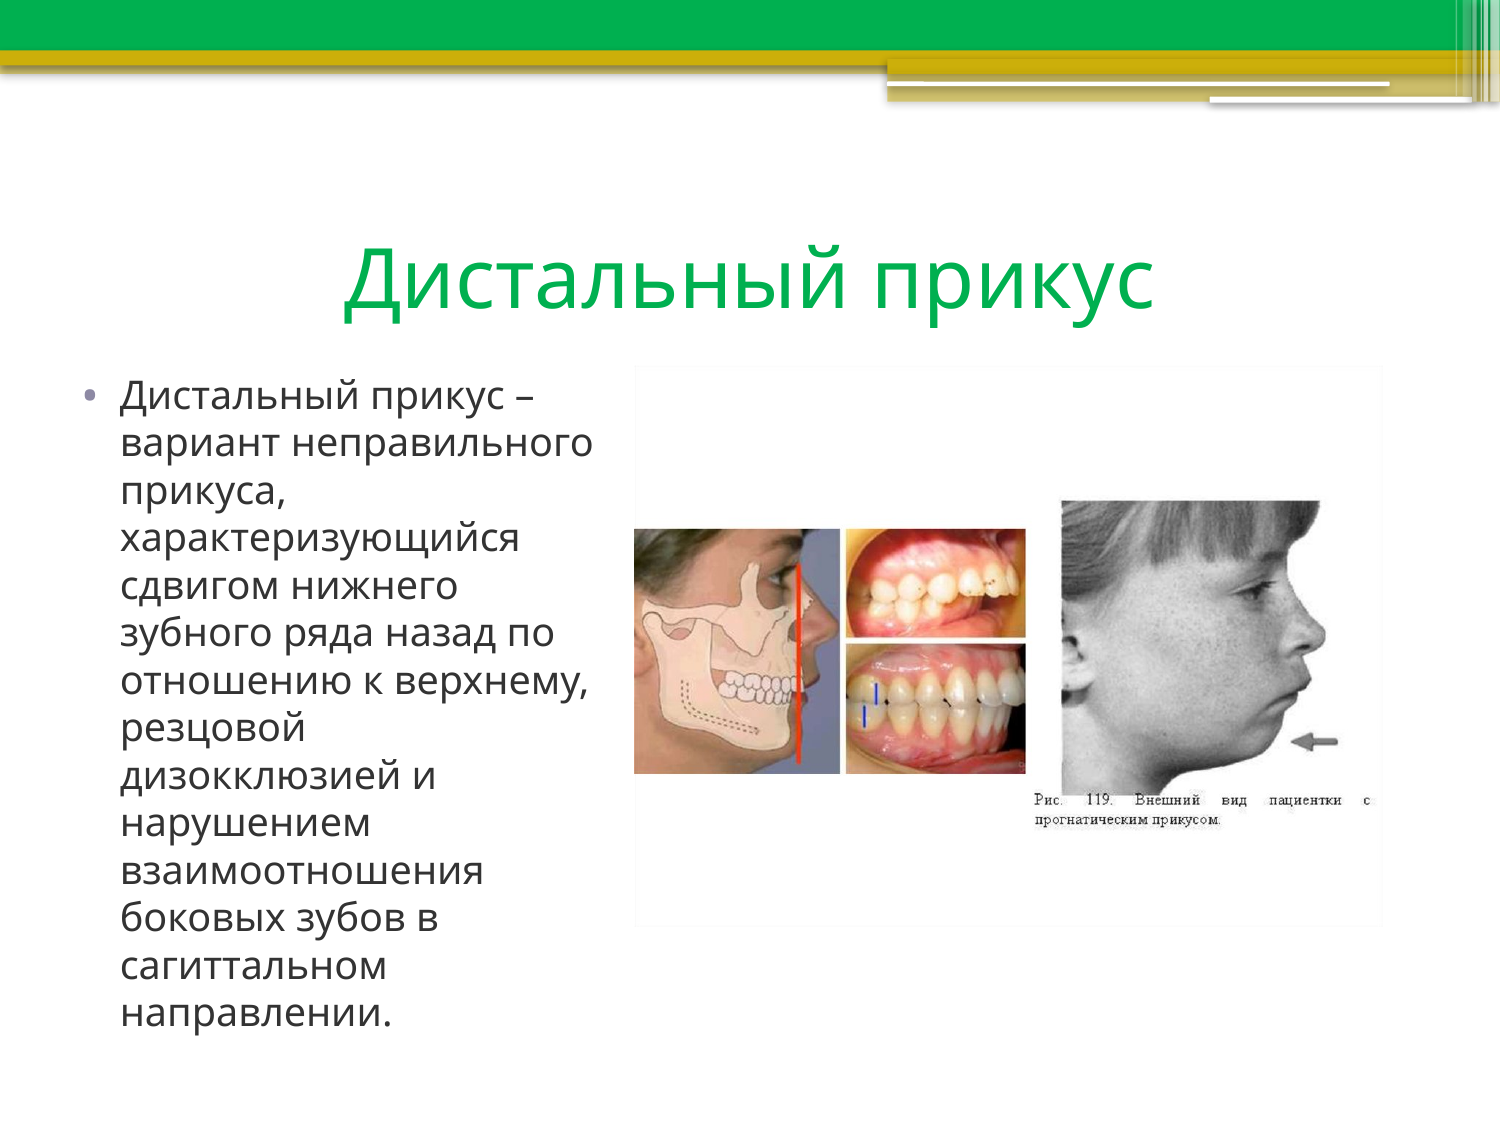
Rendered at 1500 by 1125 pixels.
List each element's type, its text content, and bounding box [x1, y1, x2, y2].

title Дистальный прикус [75, 187, 1425, 363]
list Дистальный прикус – вариант неправильного прикуса, характеризующийся сдвигом нижнего зубного ряда назад по отношению к верхнему, резцовой дизокклюзией и нарушением взаимоотношения боковых зубов в сагиттальном направлении. [52, 362, 610, 1072]
picture [633, 365, 1383, 927]
